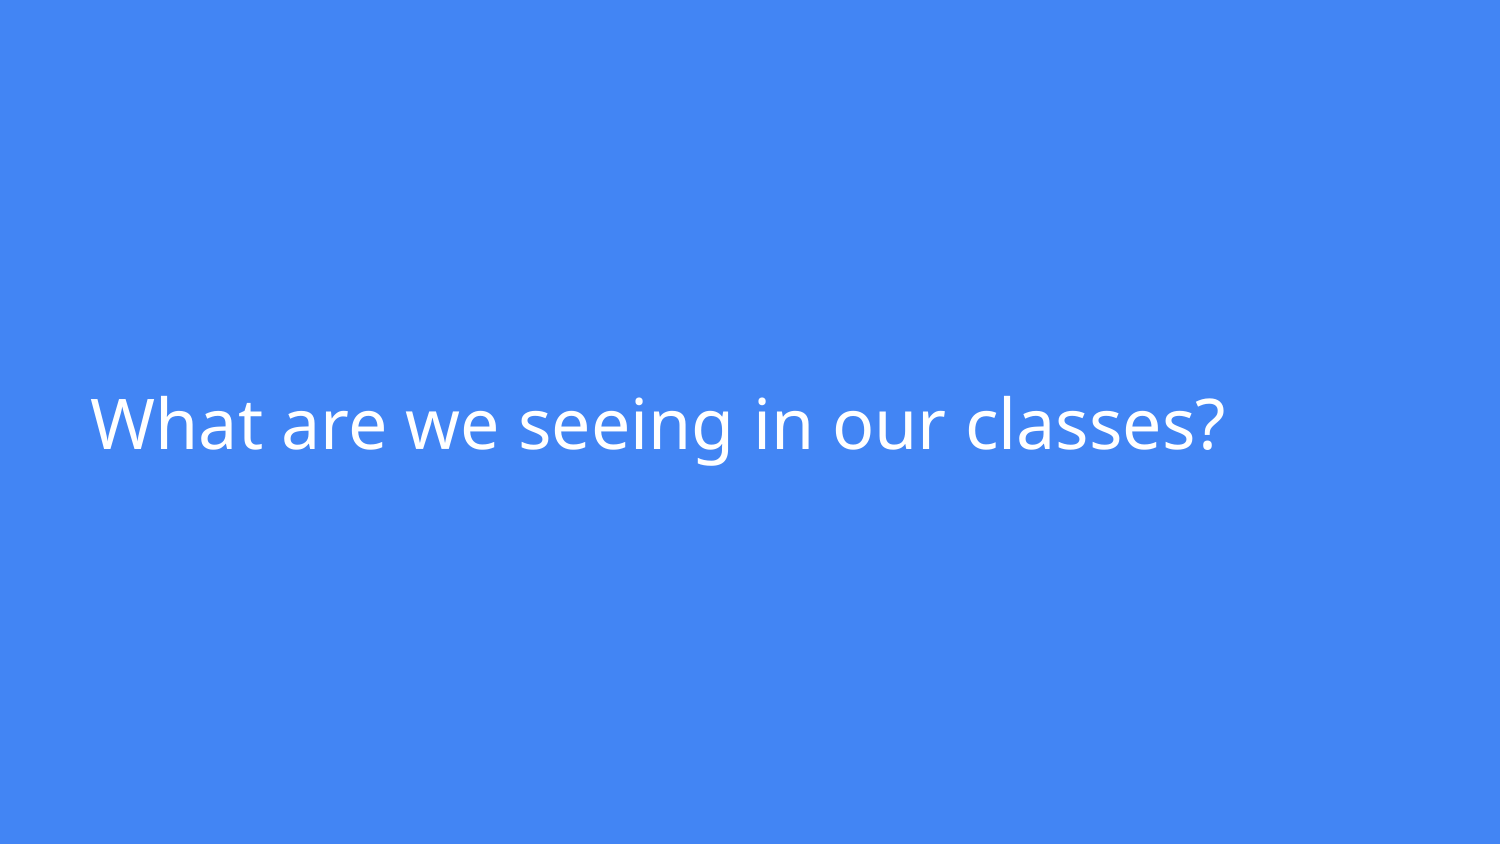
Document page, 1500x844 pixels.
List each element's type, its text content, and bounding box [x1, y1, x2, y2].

title What are we seeing in our classes? [75, 338, 1425, 505]
